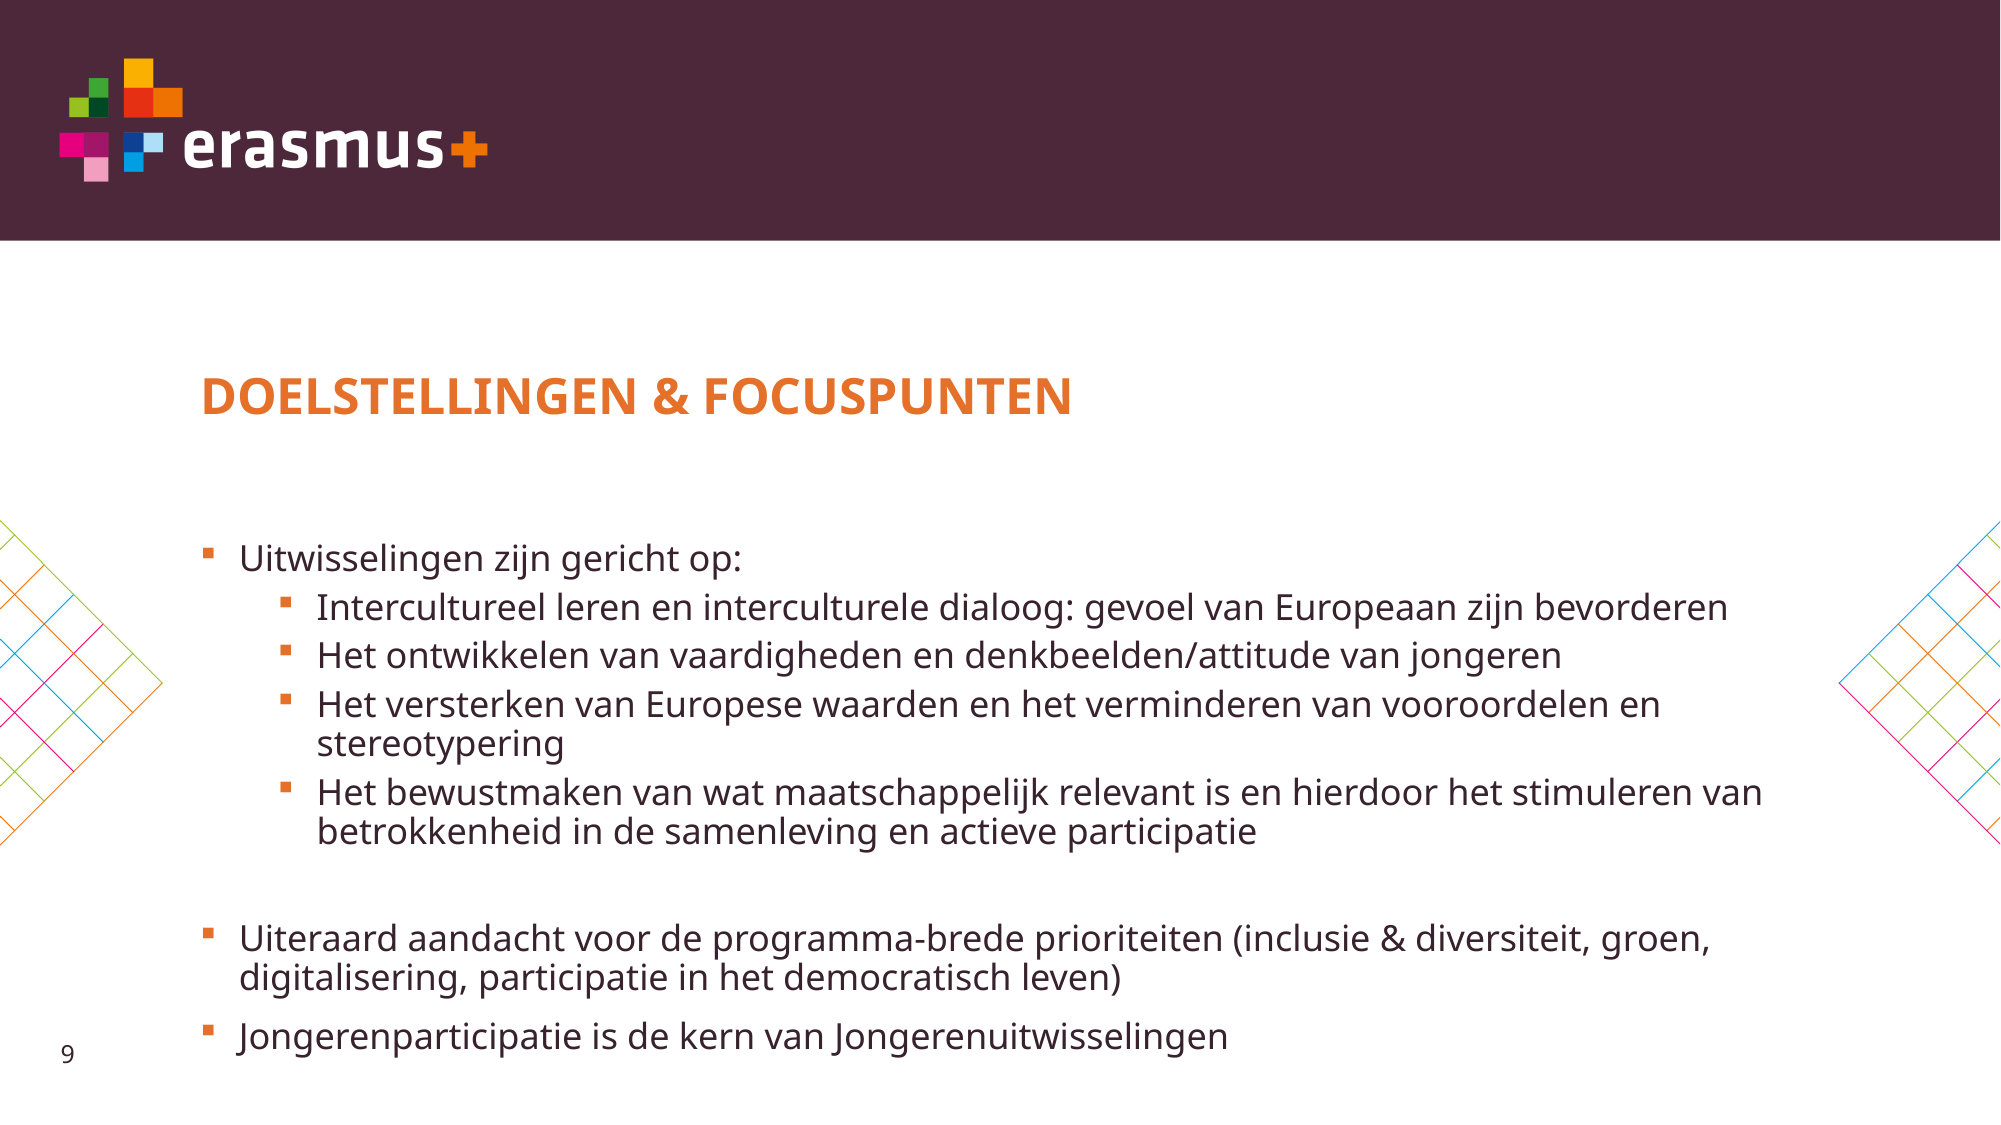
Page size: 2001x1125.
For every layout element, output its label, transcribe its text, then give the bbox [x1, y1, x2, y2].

list Uitwisselingen zijn gericht op: Intercultureel leren en interculturele dialoog: gevoel van Europeaan zijn bevorderen Het ontwikkelen van vaardigheden en denkbeelden/attitude van jongeren Het versterken van Europese waarden en het verminderen van vooroordelen en stereotypering Het bewustmaken van wat maatschappelijk relevant is en hierdoor het stimuleren van betrokkenheid in de samenleving en actieve participatie Uiteraard aandacht voor de programma-brede prioriteiten (inclusie & diversiteit, groen, digitalisering, participatie in het democratisch leven) Jongerenparticipatie is de kern van Jongerenuitwisselingen [184, 533, 1816, 1065]
title DOELSTELLINGEN & FOCUSPUNTEN [184, 363, 1816, 489]
picture [0, 0, 2001, 1125]
slide_number 9 [45, 1025, 161, 1085]
